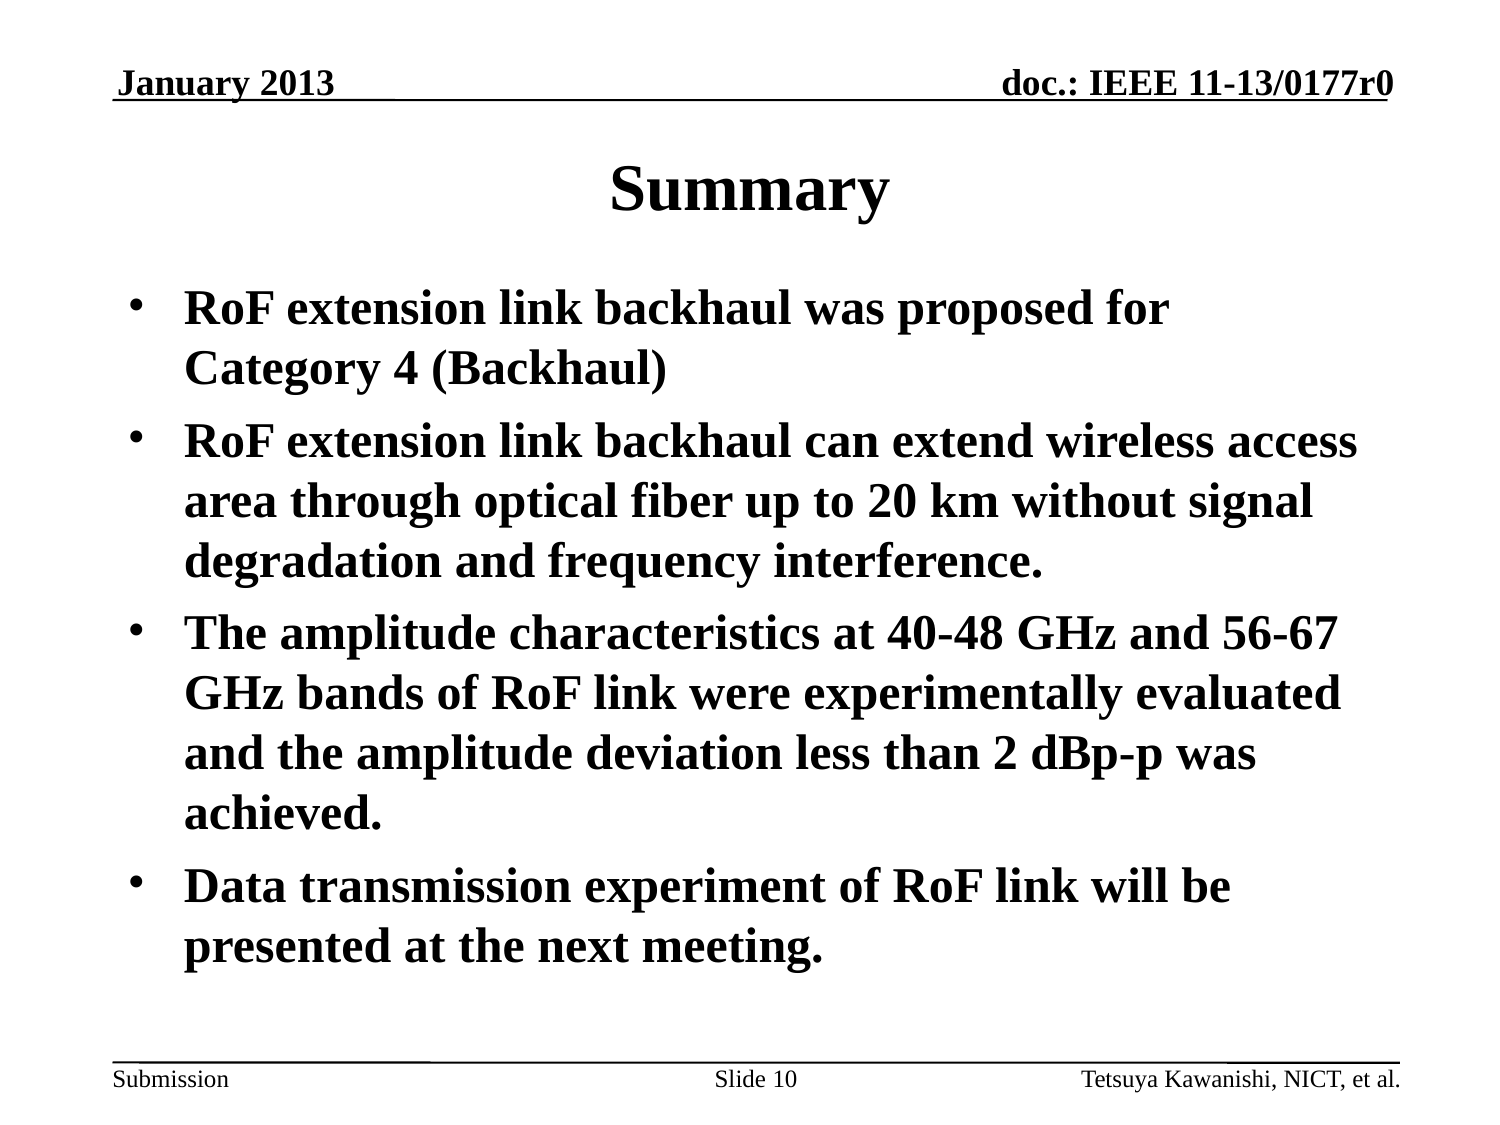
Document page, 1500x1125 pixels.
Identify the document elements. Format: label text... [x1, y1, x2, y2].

list RoF extension link backhaul was proposed for Category 4 (Backhaul) RoF extension link backhaul can extend wireless access area through optical fiber up to 20 km without signal degradation and frequency interference. The amplitude characteristics at 40-48 GHz and 56-67 GHz bands of RoF link were experimentally evaluated and the amplitude deviation less than 2 dBp-p was achieved. Data transmission experiment of RoF link will be presented at the next meeting. [112, 266, 1388, 943]
footer Tetsuya Kawanishi, NICT, et al. [1031, 1061, 1402, 1093]
slide_number Slide 10 [712, 1061, 800, 1123]
title Summary [112, 111, 1389, 256]
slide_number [116, 58, 507, 104]
